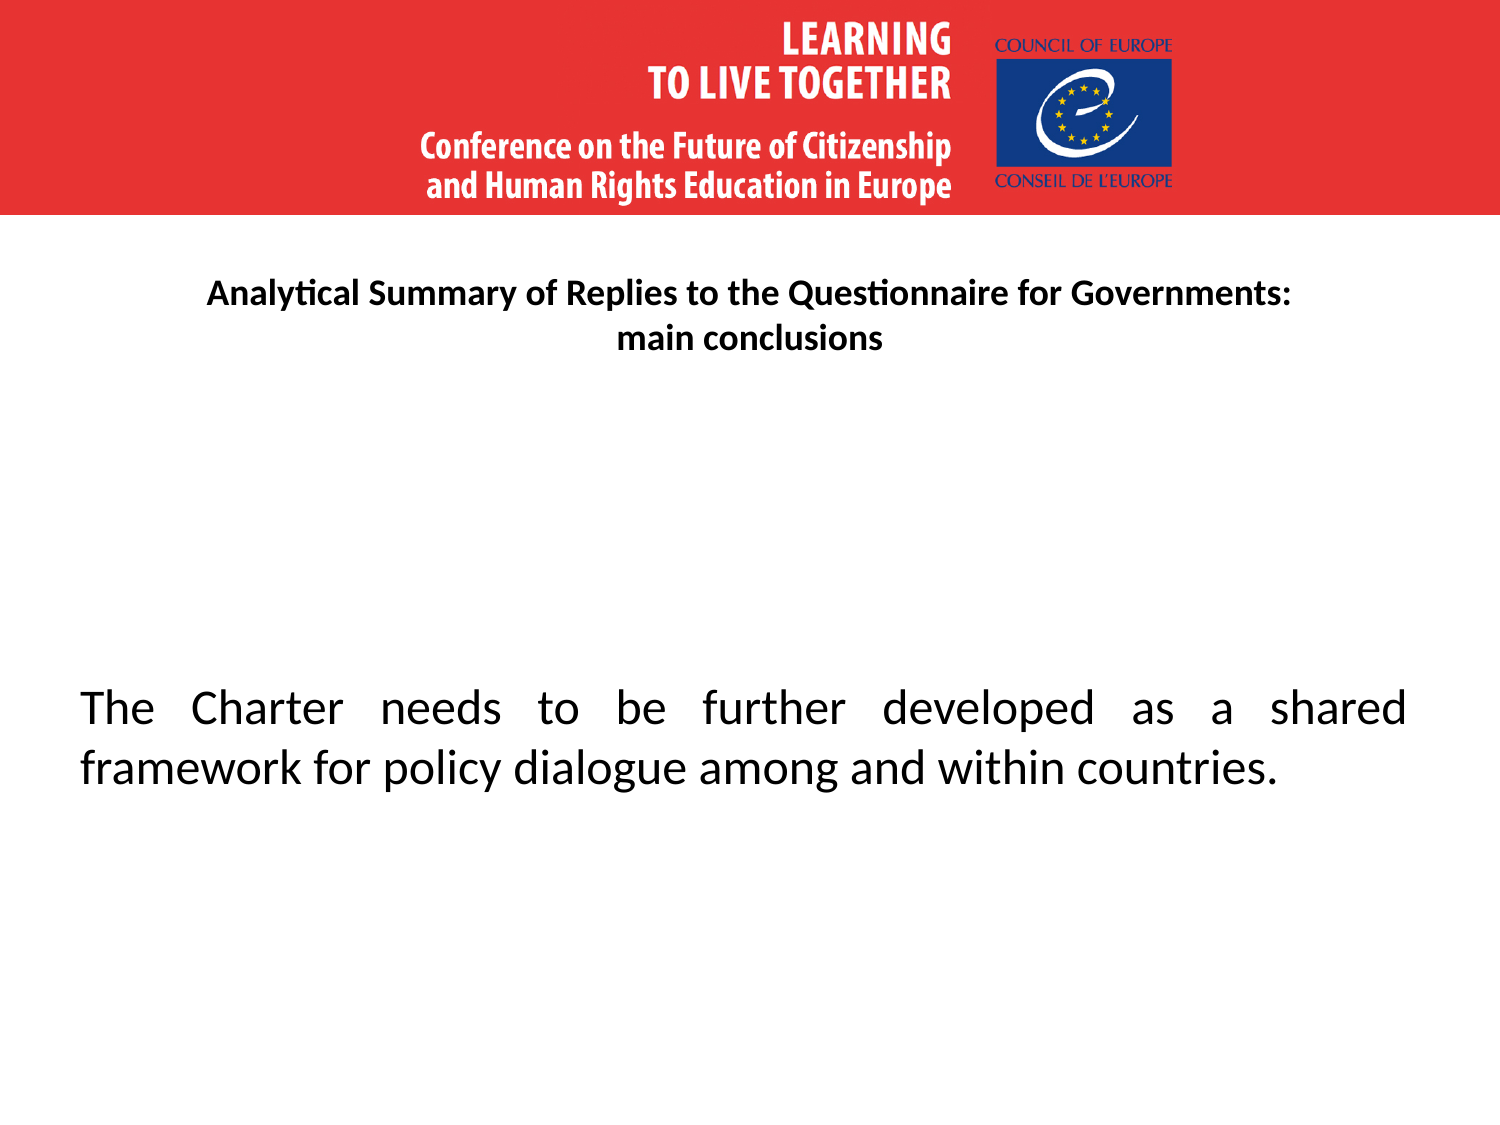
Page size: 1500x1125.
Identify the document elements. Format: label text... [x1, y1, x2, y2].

title Analytical Summary of Replies to the Questionnaire for Governments: main conclusions [112, 255, 1388, 371]
picture [0, 0, 1500, 215]
subtitle The Charter needs to be further developed as a shared framework for policy dialogue among and within countries. [64, 527, 1424, 953]
